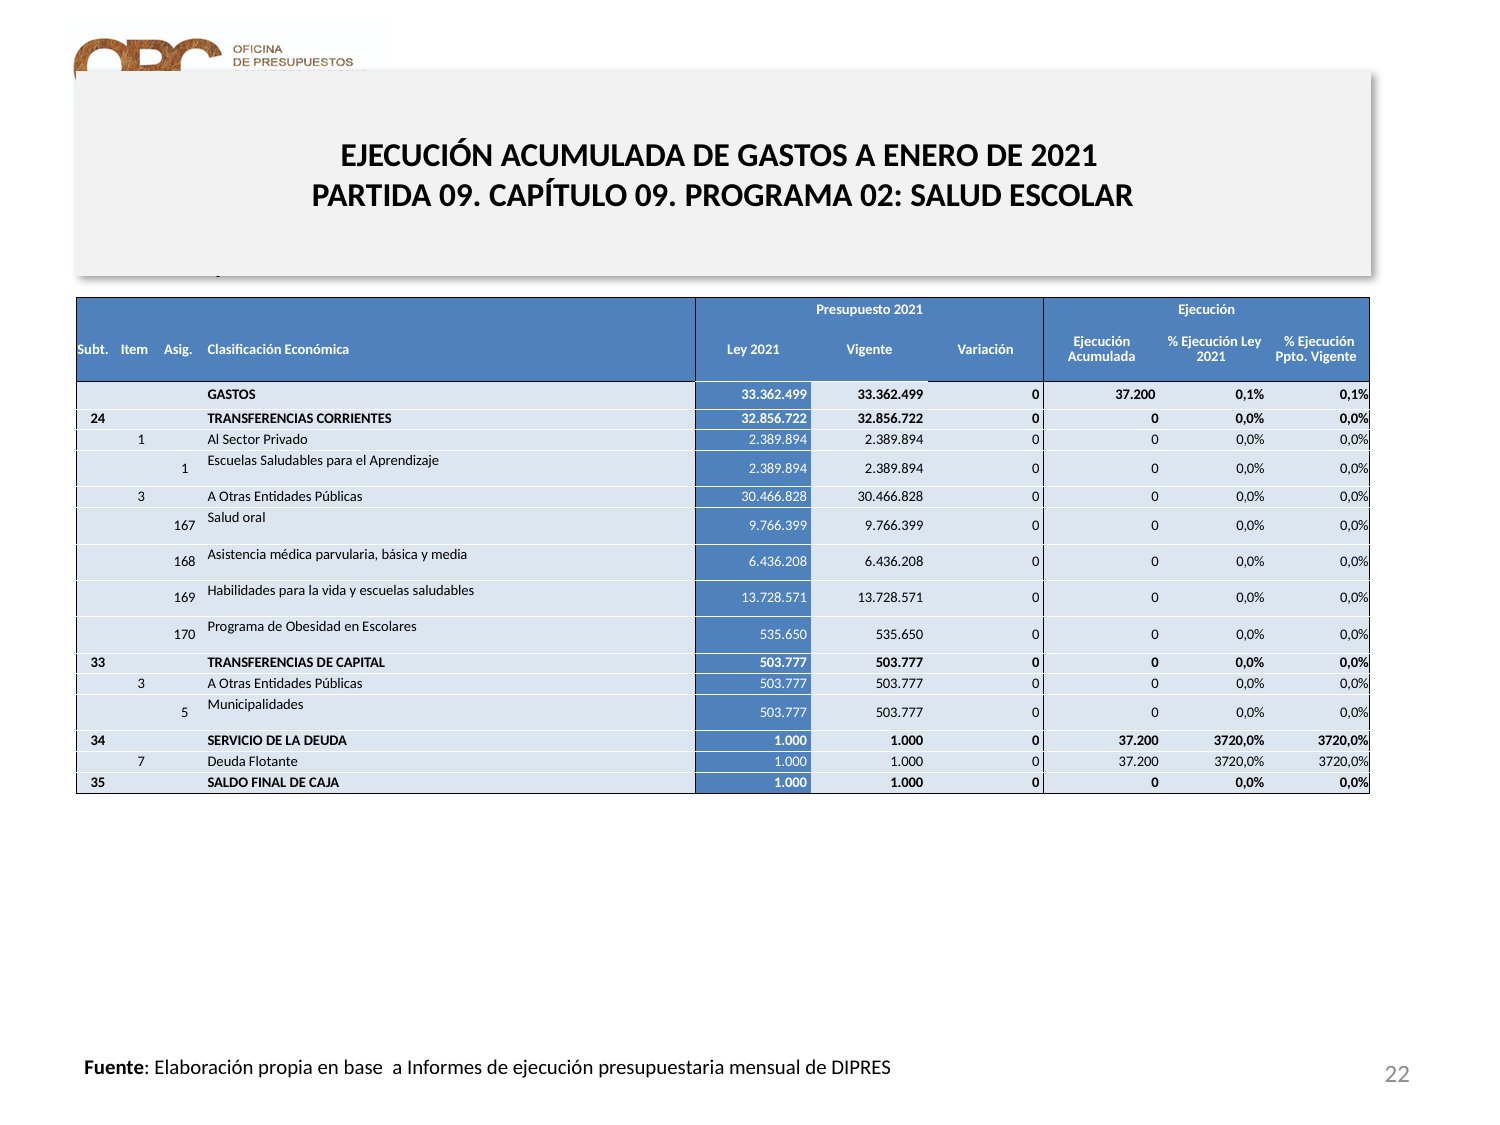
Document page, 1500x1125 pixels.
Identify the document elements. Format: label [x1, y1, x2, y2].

table_cell [696, 410, 1043, 429]
table_cell [1044, 508, 1369, 544]
table_cell [77, 617, 695, 653]
table_cell [1044, 752, 1369, 772]
table_cell [1044, 731, 1369, 751]
table_cell [77, 430, 695, 450]
picture [70, 22, 391, 118]
table_cell [696, 382, 1043, 409]
table_cell [696, 674, 1043, 694]
table_cell [696, 752, 1043, 772]
table_cell [1044, 581, 1369, 616]
table_cell [1044, 451, 1369, 486]
table_cell [77, 487, 695, 507]
table_cell [77, 545, 695, 580]
table_cell [696, 654, 1043, 673]
table_cell [1044, 674, 1369, 694]
table_cell [696, 318, 1043, 381]
table_cell [1044, 430, 1369, 450]
table_header [1044, 298, 1369, 318]
table_cell [1044, 695, 1369, 730]
table_cell [696, 617, 1043, 653]
table_cell [77, 581, 695, 616]
table_header [77, 298, 695, 318]
table_cell [1044, 318, 1369, 381]
table_cell [696, 695, 1043, 730]
table_header [696, 298, 1043, 318]
table_cell [77, 695, 695, 730]
table_cell [77, 451, 695, 486]
table_cell [77, 731, 695, 751]
table_cell [1044, 773, 1369, 793]
table_cell [696, 731, 1043, 751]
table_cell [1044, 617, 1369, 653]
table_cell [696, 581, 1043, 616]
table_cell [77, 318, 695, 381]
table_cell [77, 508, 695, 544]
table_cell [1044, 410, 1369, 429]
table_cell [1044, 487, 1369, 507]
table_cell [77, 654, 695, 673]
title [76, 71, 1371, 276]
table_cell [77, 382, 695, 409]
table_cell [77, 773, 695, 793]
table_cell [77, 410, 695, 429]
table_cell [1044, 382, 1369, 409]
table_cell [1044, 654, 1369, 673]
table_cell [696, 451, 1043, 486]
table_cell [1044, 545, 1369, 580]
table_cell [696, 430, 1043, 450]
table_cell [696, 545, 1043, 580]
table_cell [77, 674, 695, 694]
table_cell [696, 508, 1043, 544]
slide_number [1074, 1042, 1425, 1103]
table_cell [77, 752, 695, 772]
table_cell [696, 773, 1043, 793]
table_cell [696, 487, 1043, 507]
